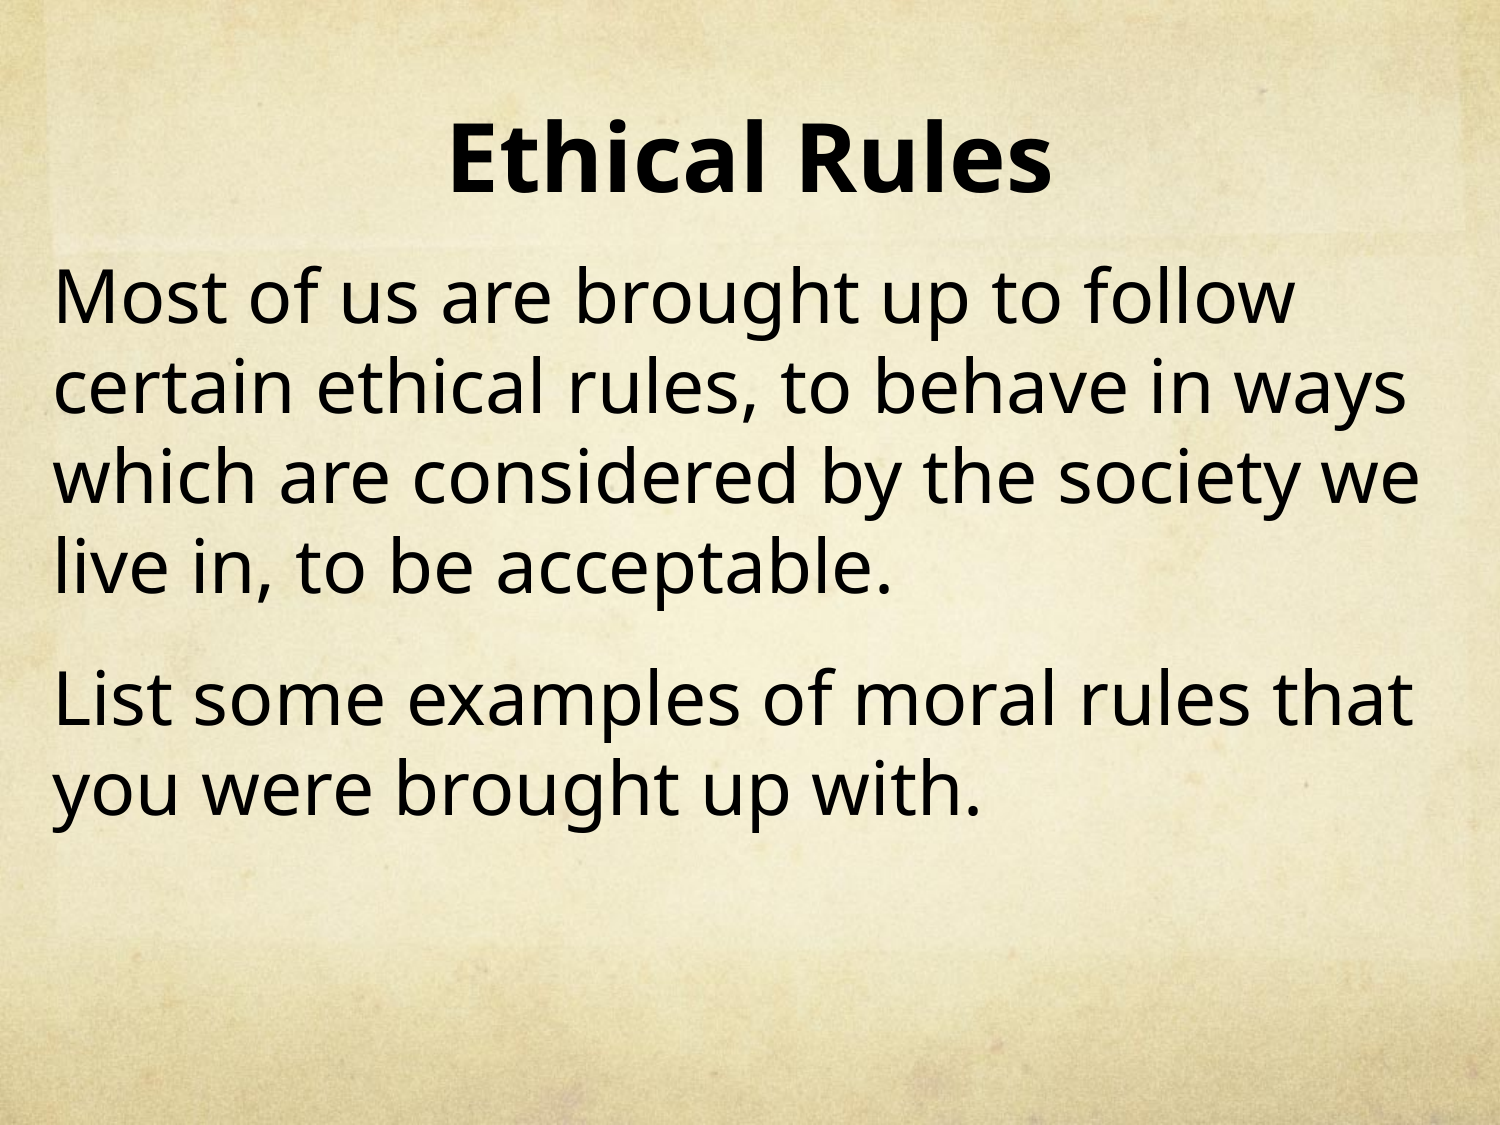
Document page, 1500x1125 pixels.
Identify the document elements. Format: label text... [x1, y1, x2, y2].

picture [0, 0, 1500, 1125]
list Most of us are brought up to follow certain ethical rules, to behave in ways which are considered by the society we live in, to be acceptable. List some examples of moral rules that you were brought up with. [37, 241, 1461, 950]
title Ethical Rules [150, 82, 1350, 225]
